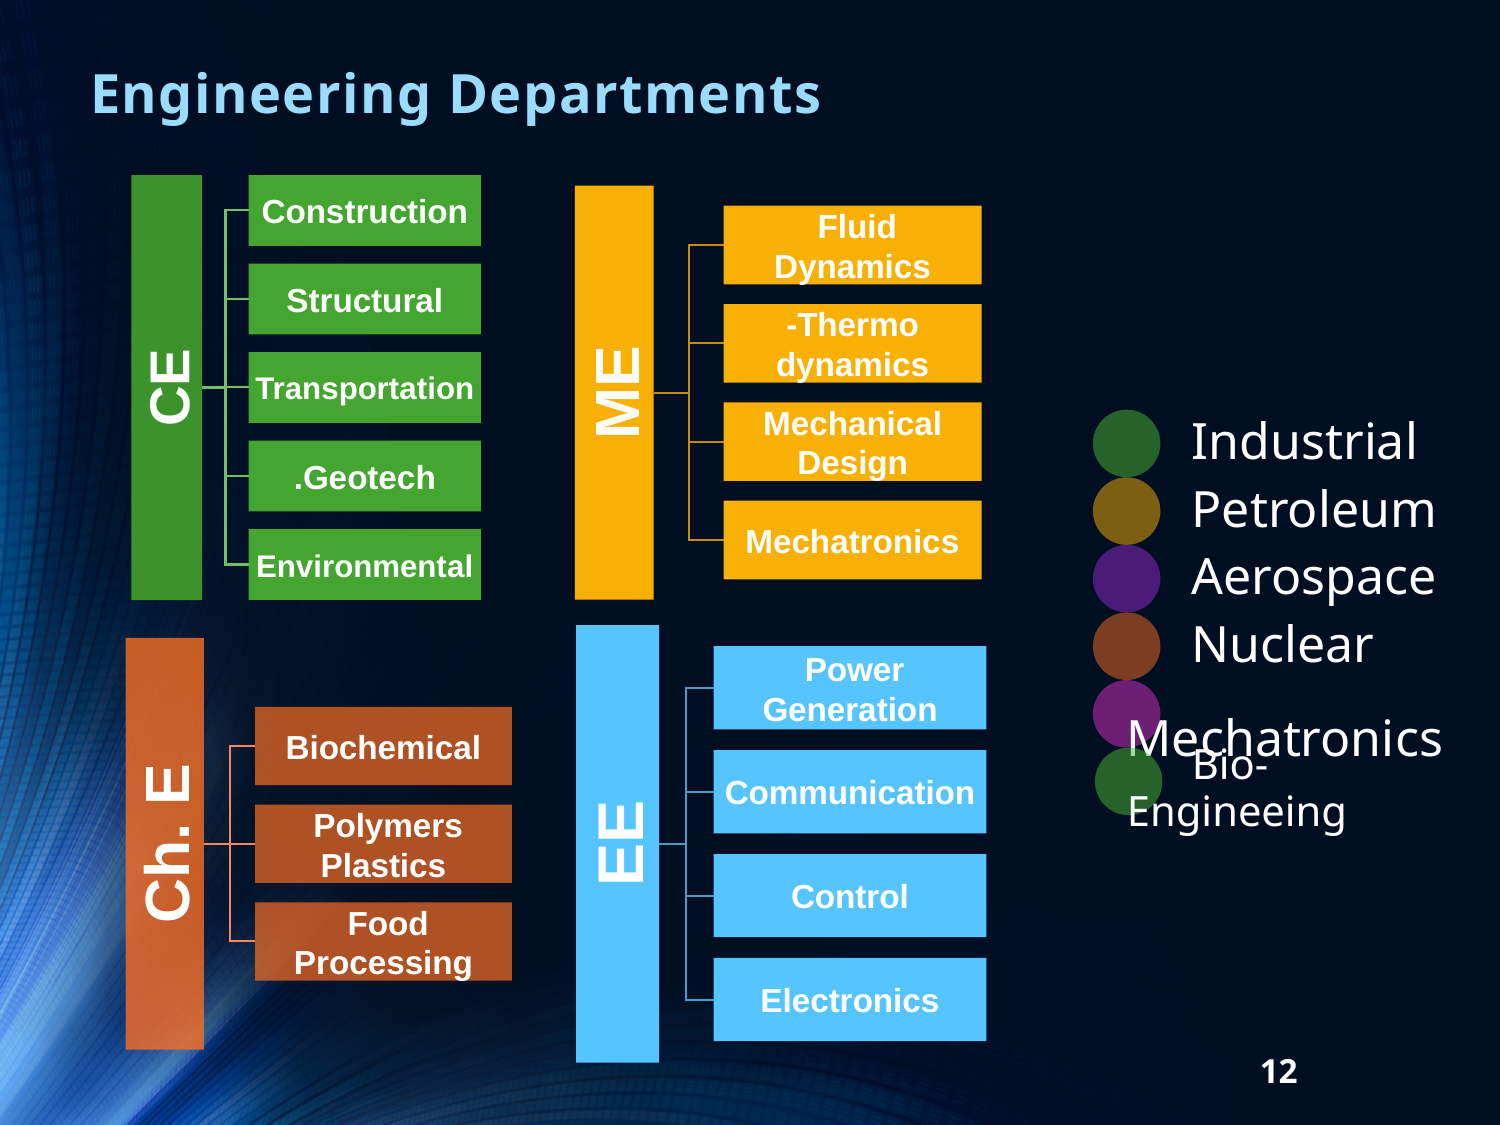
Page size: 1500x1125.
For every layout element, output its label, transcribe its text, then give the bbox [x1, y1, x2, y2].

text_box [87, 174, 525, 600]
text_box Engineering Departments [75, 18, 875, 132]
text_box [574, 624, 988, 1063]
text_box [99, 637, 538, 1050]
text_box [1074, 312, 1488, 913]
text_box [574, 185, 1001, 600]
picture [0, 0, 1500, 1125]
slide_number 12 [1209, 1050, 1313, 1096]
